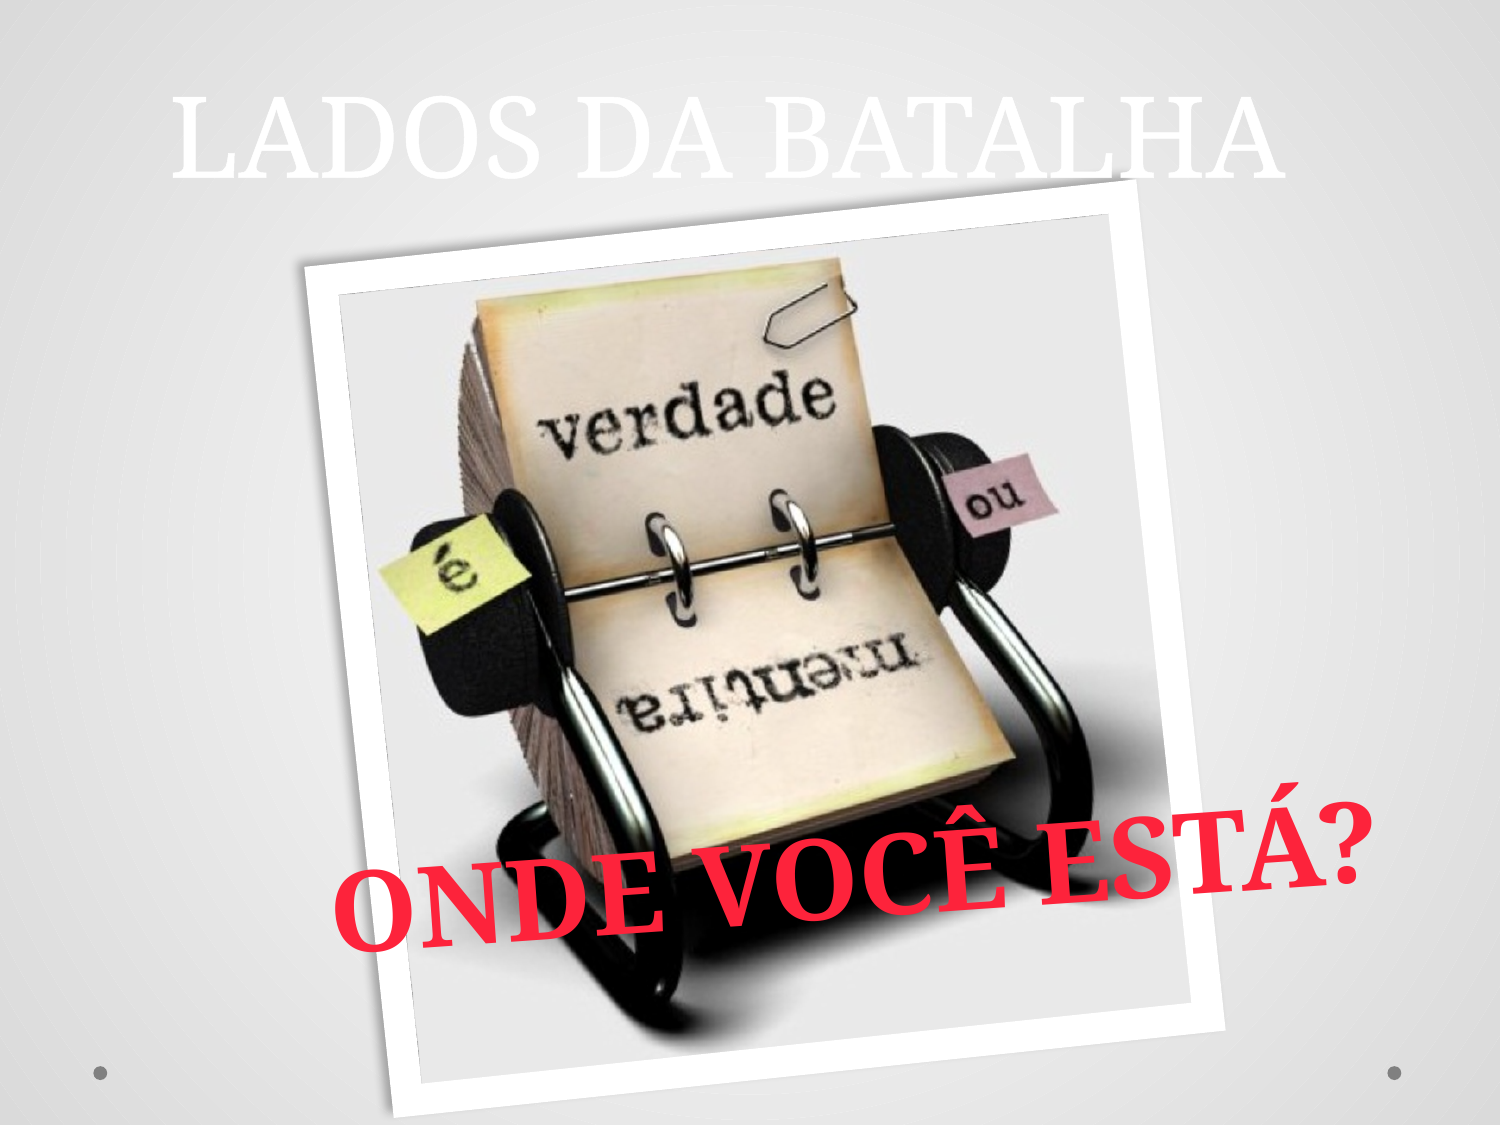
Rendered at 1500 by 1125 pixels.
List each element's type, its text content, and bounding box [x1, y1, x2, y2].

text_box LADOS DA BATALHA [153, 57, 1301, 208]
text_box ONDE VOCÊ ESTÁ? [308, 760, 1410, 1121]
picture [340, 215, 1167, 1046]
